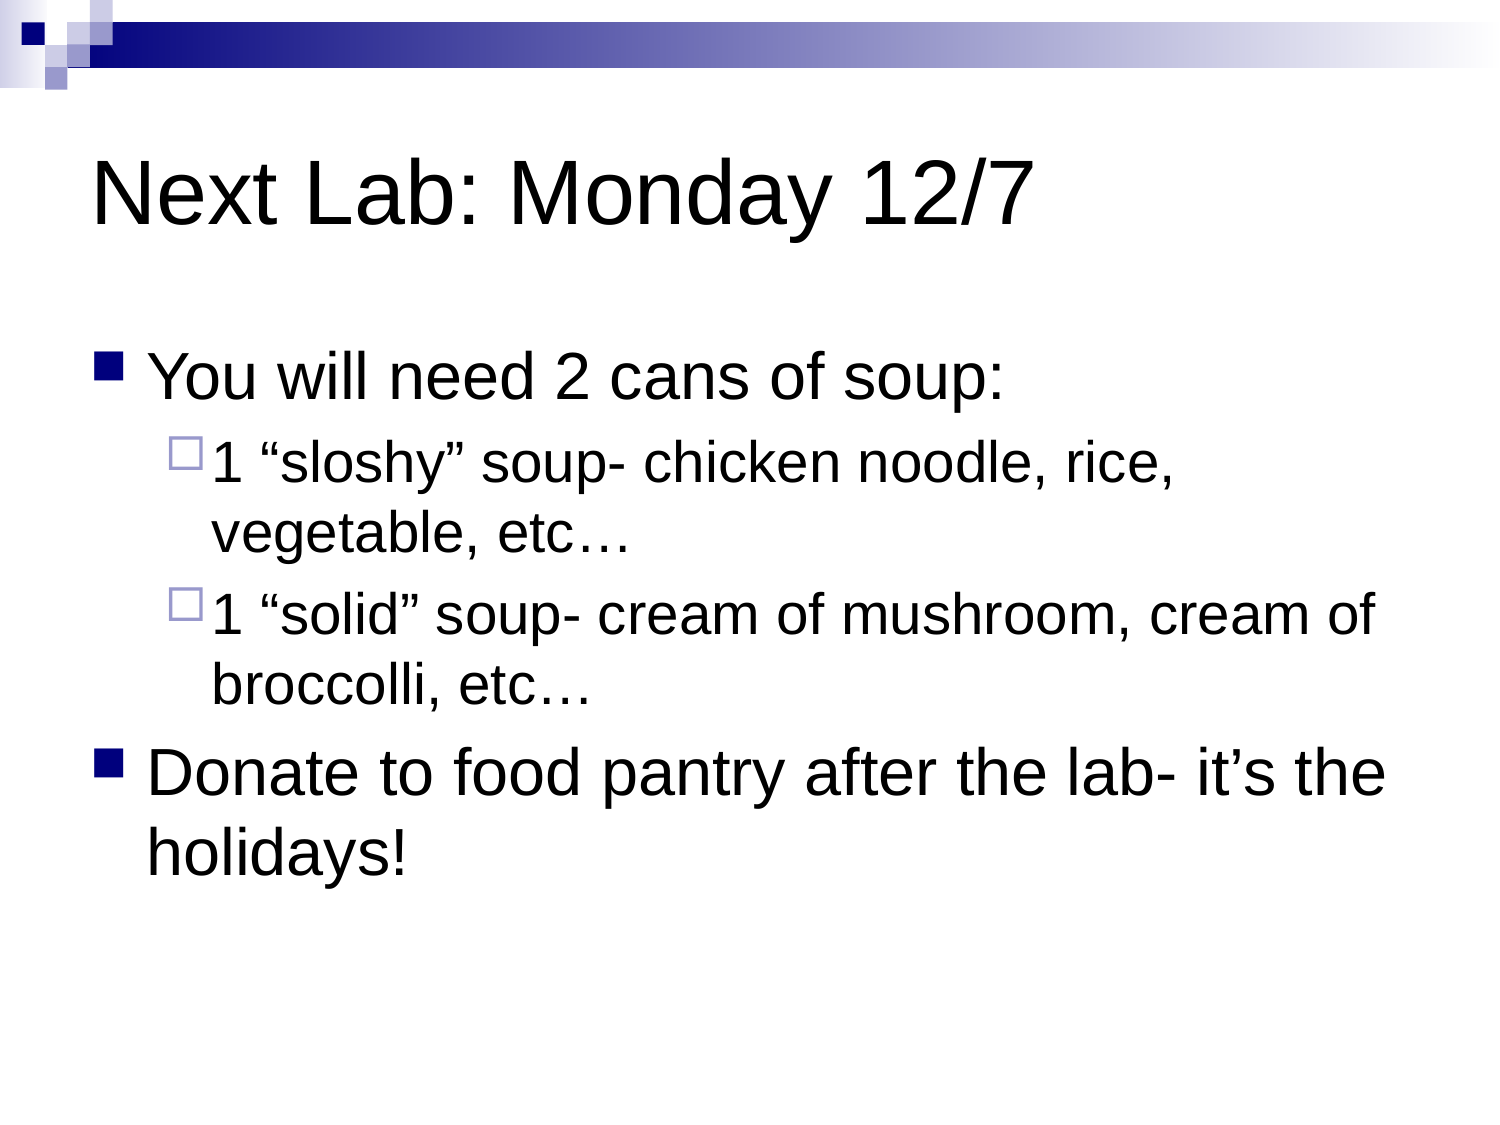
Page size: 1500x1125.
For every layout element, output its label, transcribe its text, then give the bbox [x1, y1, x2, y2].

list You will need 2 cans of soup: 1 “sloshy” soup- chicken noodle, rice, vegetable, etc… 1 “solid” soup- cream of mushroom, cream of broccolli, etc… Donate to food pantry after the lab- it’s the holidays! [74, 324, 1426, 963]
title Next Lab: Monday 12/7 [74, 74, 1426, 301]
